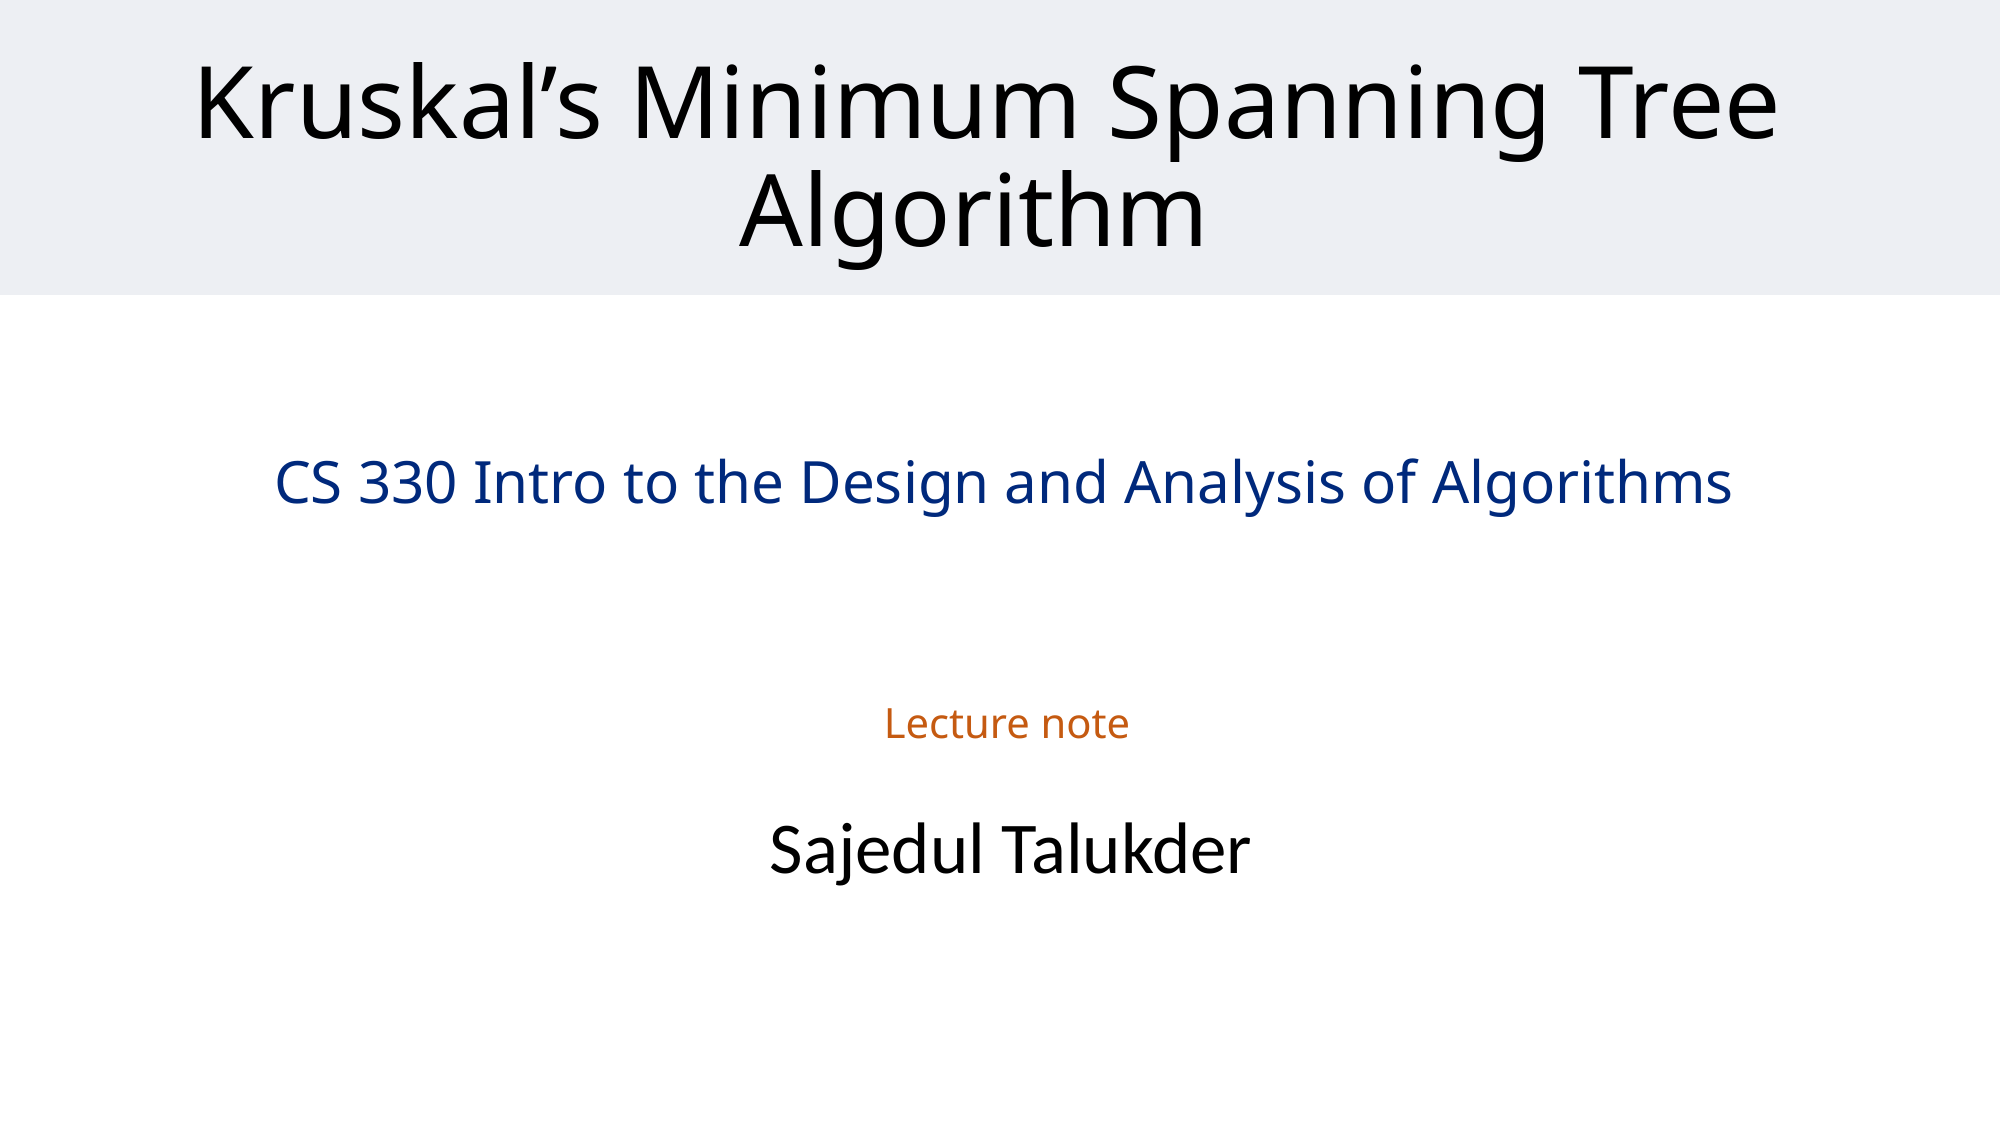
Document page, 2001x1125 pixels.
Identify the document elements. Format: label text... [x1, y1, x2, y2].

text_box Lecture note [256, 688, 1757, 755]
subtitle Sajedul Talukder [545, 802, 1477, 906]
title Kruskal’s Minimum Spanning Tree Algorithm [0, 69, 1975, 276]
text_box CS 330 Intro to the Design and Analysis of Algorithms [254, 458, 1755, 525]
